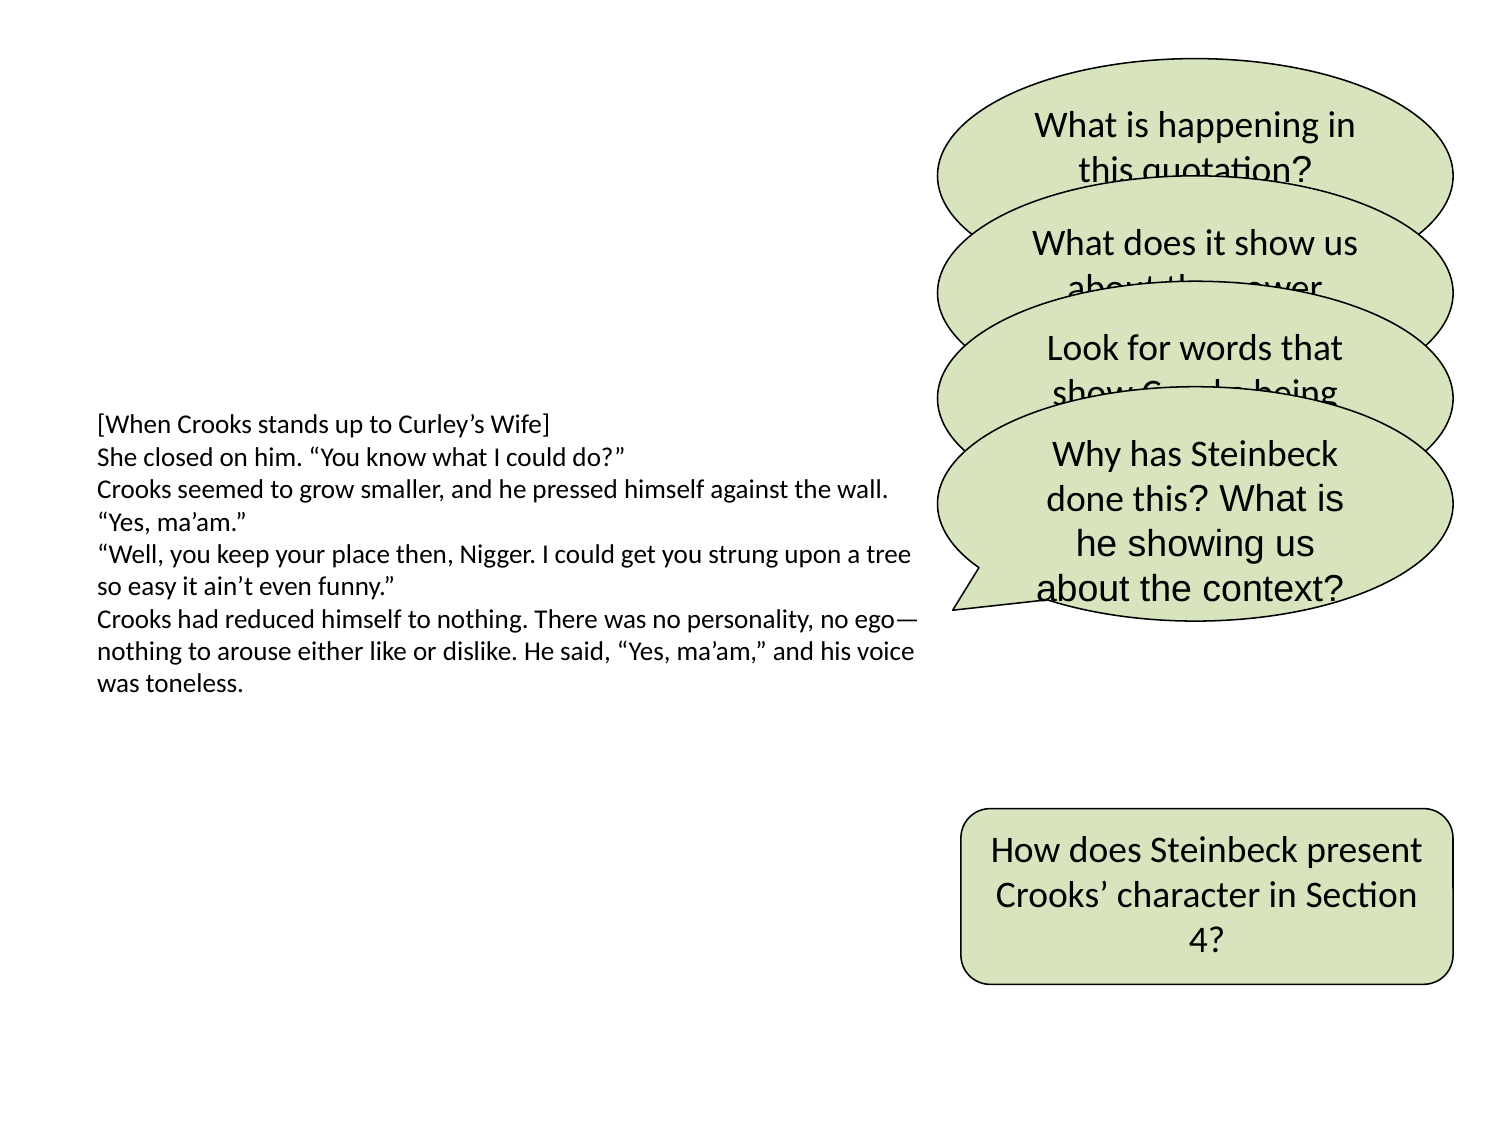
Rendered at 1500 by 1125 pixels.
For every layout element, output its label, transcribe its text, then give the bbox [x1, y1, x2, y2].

text_box What does it show us about the power between the two characters? [937, 175, 1454, 346]
text_box What is happening in this quotation? Where does it fit into the novel? [937, 58, 1454, 234]
text_box Look for words that show Crooks being reduced to nothing... [937, 281, 1454, 451]
title [When Crooks stands up to Curley’s Wife] She closed on him. “You know what I could do?” Crooks seemed to grow smaller, and he pressed himself against the wall. “Yes, ma’am.” “Well, you keep your place then, Nigger. I could get you strung upon a tree so easy it ain’t even funny.” Crooks had reduced himself to nothing. There was no personality, no ego—nothing to arouse either like or dislike. He said, “Yes, ma’am,” and his voice was toneless. [82, 398, 950, 707]
text_box Why has Steinbeck done this? What is he showing us about the context? [937, 386, 1454, 622]
text_box How does Steinbeck present Crooks’ character in Section 4? [960, 808, 1454, 985]
